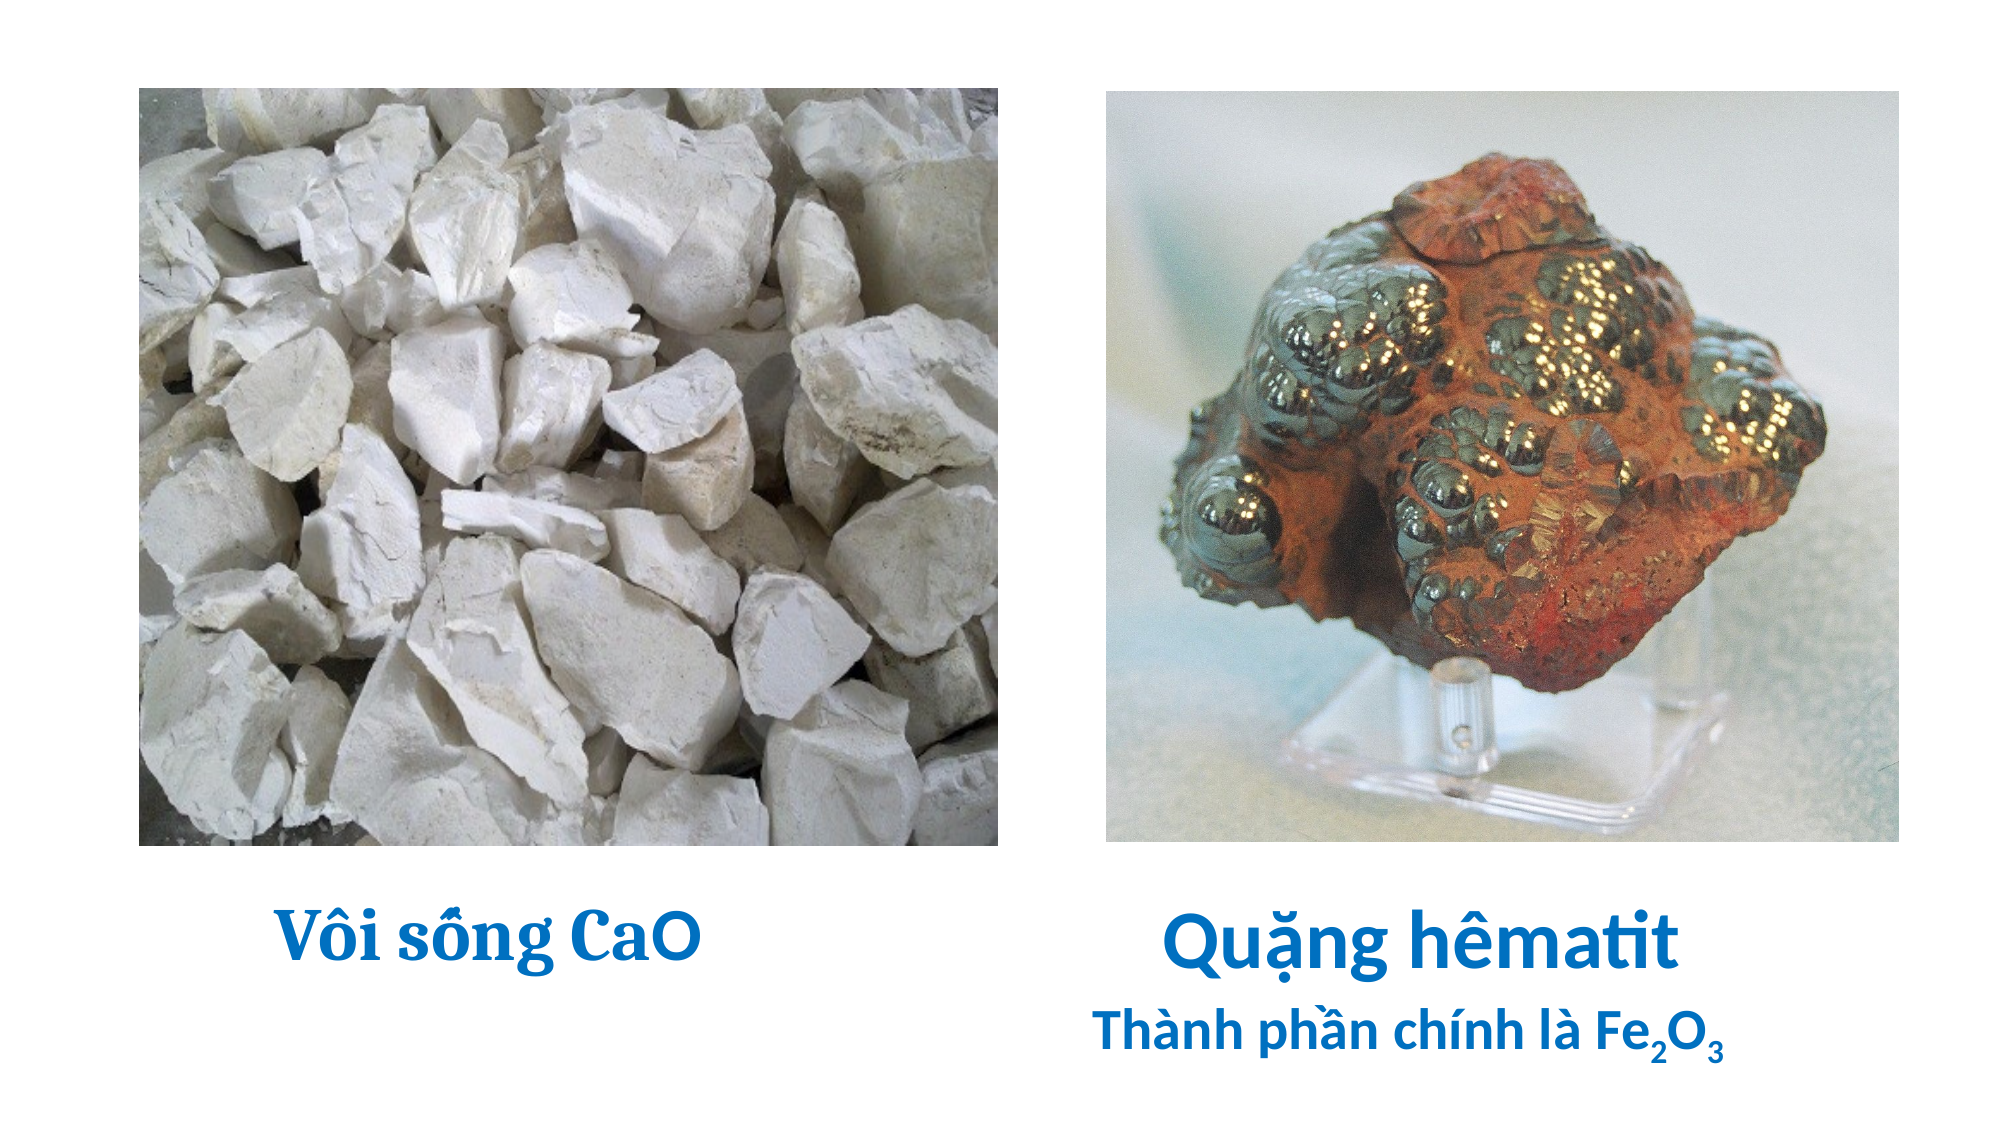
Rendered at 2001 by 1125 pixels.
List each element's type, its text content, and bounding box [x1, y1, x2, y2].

picture [1106, 91, 1899, 842]
text_box Quặng hêmatit [1147, 877, 1795, 983]
text_box Thành phần chính là Fe2O3 [1078, 983, 1865, 1079]
picture [138, 88, 998, 847]
text_box Vôi sống CaO [259, 877, 820, 983]
